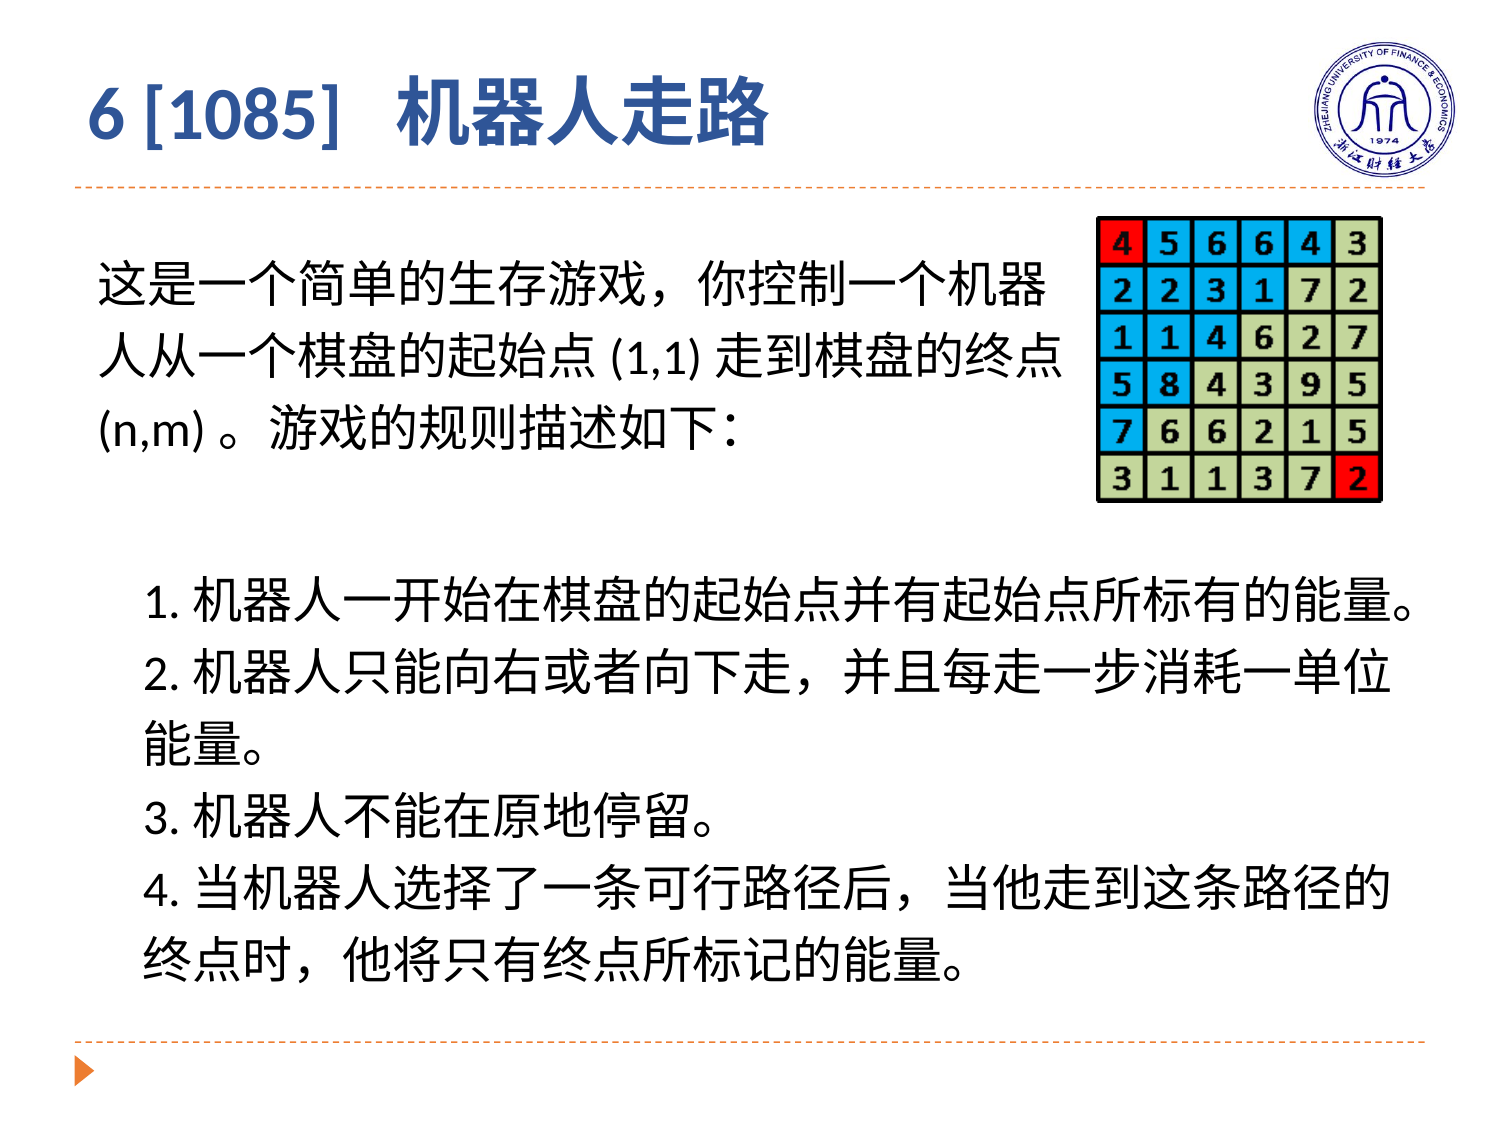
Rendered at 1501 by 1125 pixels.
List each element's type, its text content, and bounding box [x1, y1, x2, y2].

text_box 这是一个简单的生存游戏，你控制一个机器人从一个棋盘的起始点(1,1)走到棋盘的终点(n,m)。游戏的规则描述如下： [82, 233, 1096, 464]
text_box 6 [1085] 机器人走路 [72, 56, 785, 162]
picture [1096, 216, 1383, 503]
text_box 1.机器人一开始在棋盘的起始点并有起始点所标有的能量。 2.机器人只能向右或者向下走，并且每走一步消耗一单位能量。 3.机器人不能在原地停留。 4.当机器人选择了一条可行路径后，当他走到这条路径的终点时，他将只有终点所标记的能量。 [128, 549, 1429, 997]
picture [1308, 37, 1460, 182]
